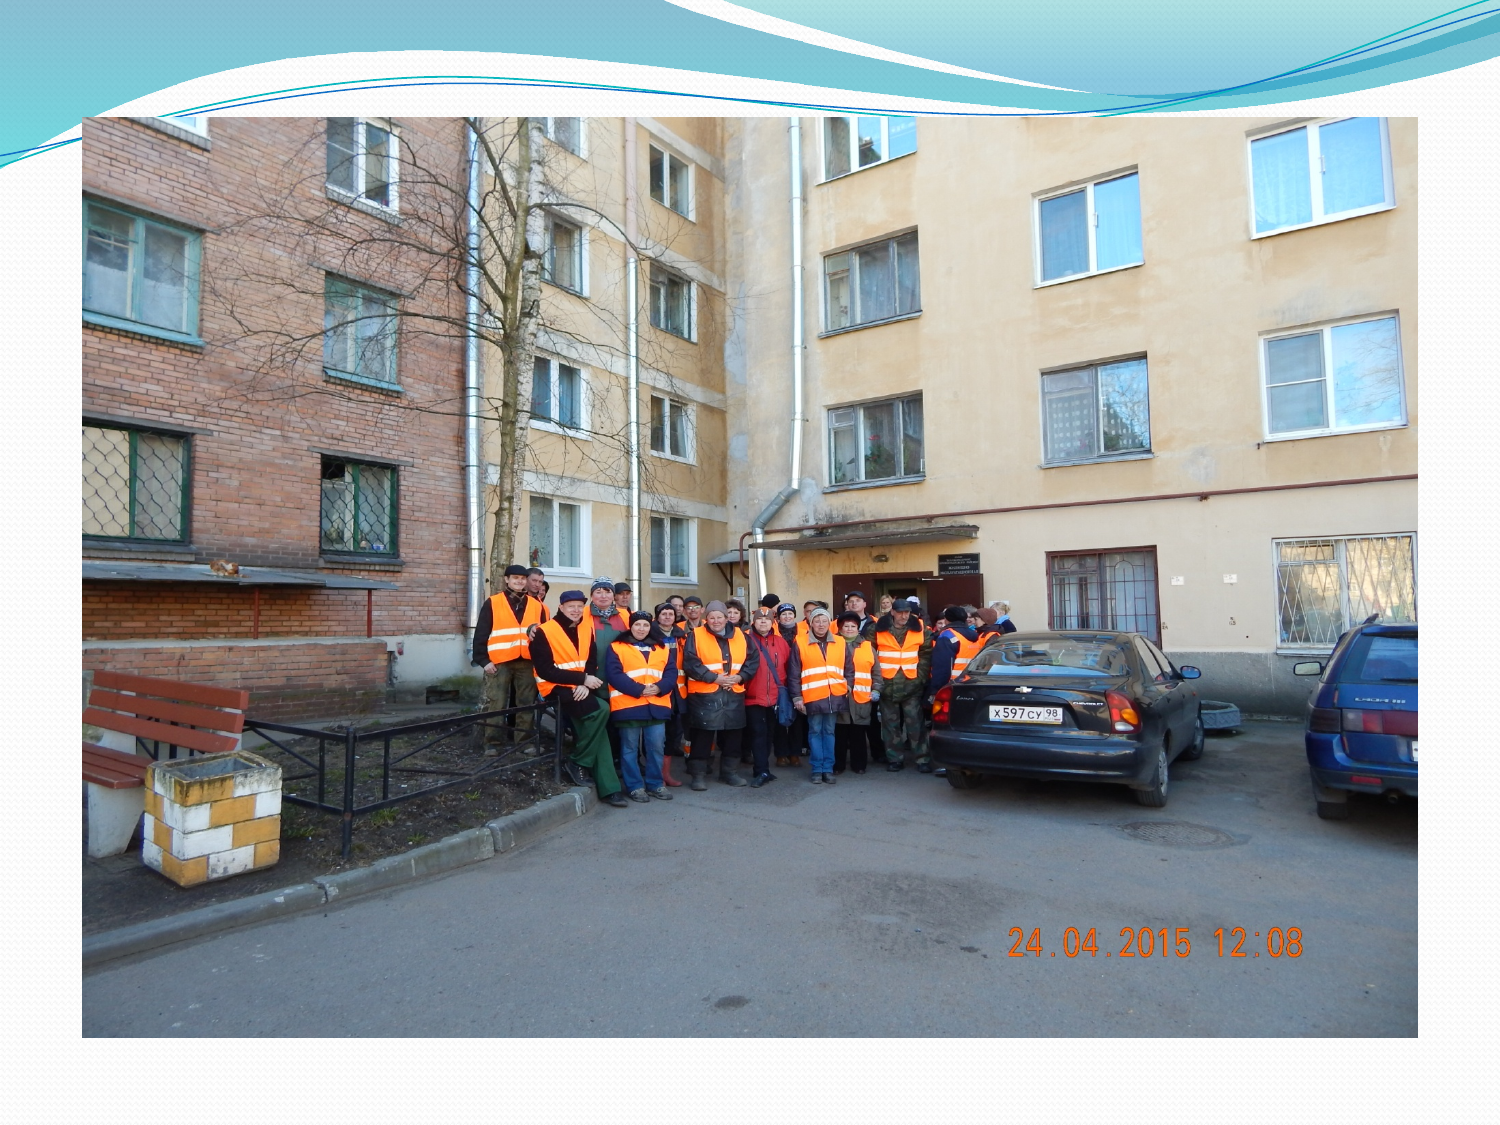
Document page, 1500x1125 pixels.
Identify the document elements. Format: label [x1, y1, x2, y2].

list [81, 116, 1419, 1038]
